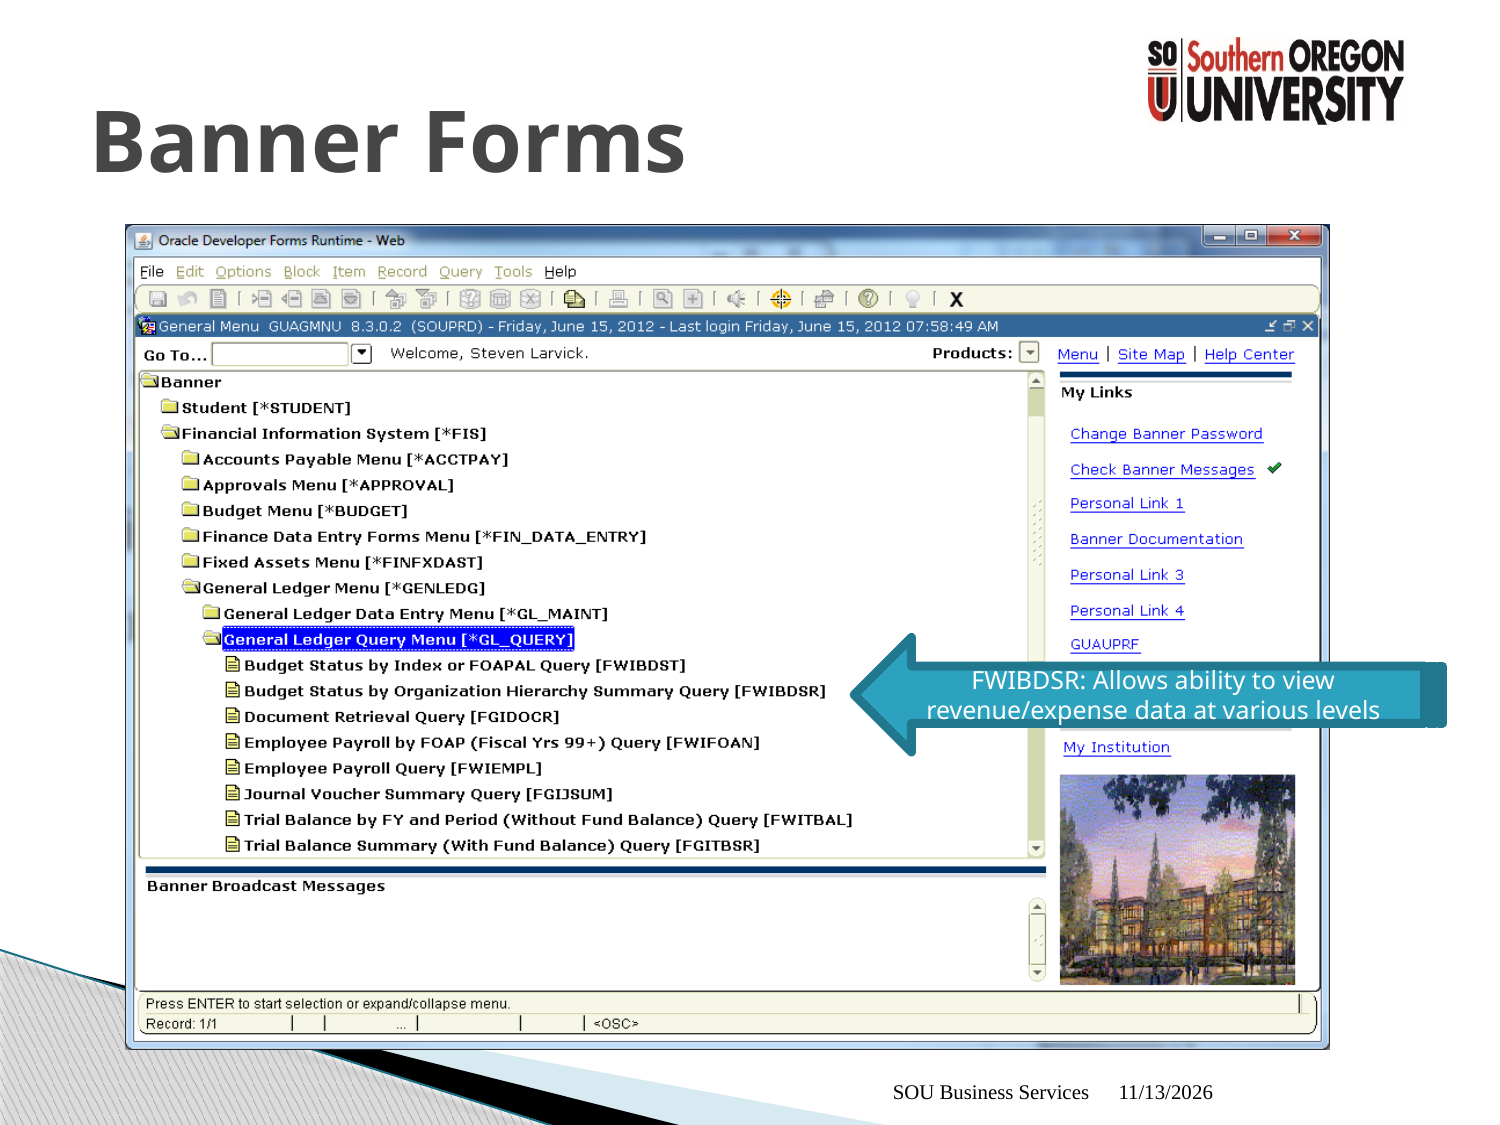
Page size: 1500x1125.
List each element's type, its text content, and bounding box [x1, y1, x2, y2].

footer SOU Business Services [718, 1062, 1105, 1112]
picture [124, 224, 1330, 1051]
title Banner Forms [75, 45, 1425, 233]
text_box FWIBDSR: Allows ability to view revenue/expense data at various levels [1335, 661, 1447, 728]
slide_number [1105, 1051, 1419, 1112]
picture [1148, 37, 1404, 126]
